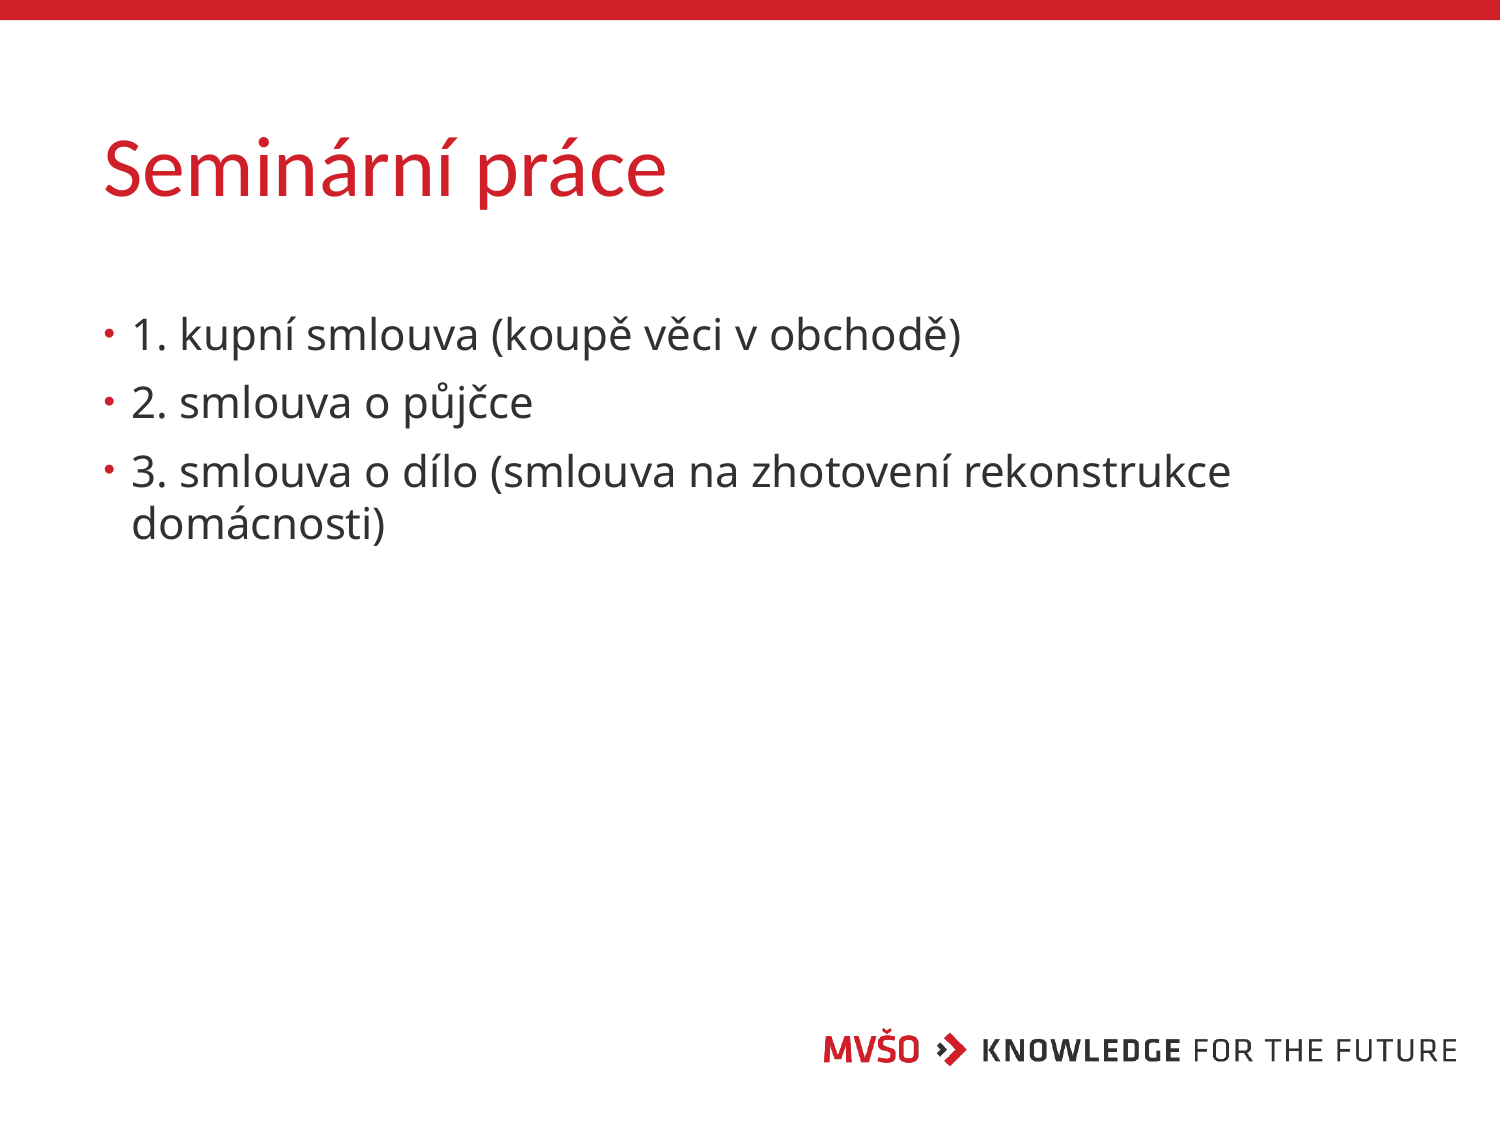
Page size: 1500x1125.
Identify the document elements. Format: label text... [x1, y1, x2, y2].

list 1. kupní smlouva (koupě věci v obchodě) 2. smlouva o půjčce 3. smlouva o dílo (smlouva na zhotovení rekonstrukce domácnosti) [88, 299, 1412, 969]
title Seminární práce [88, 59, 1412, 278]
picture [824, 1028, 1456, 1066]
